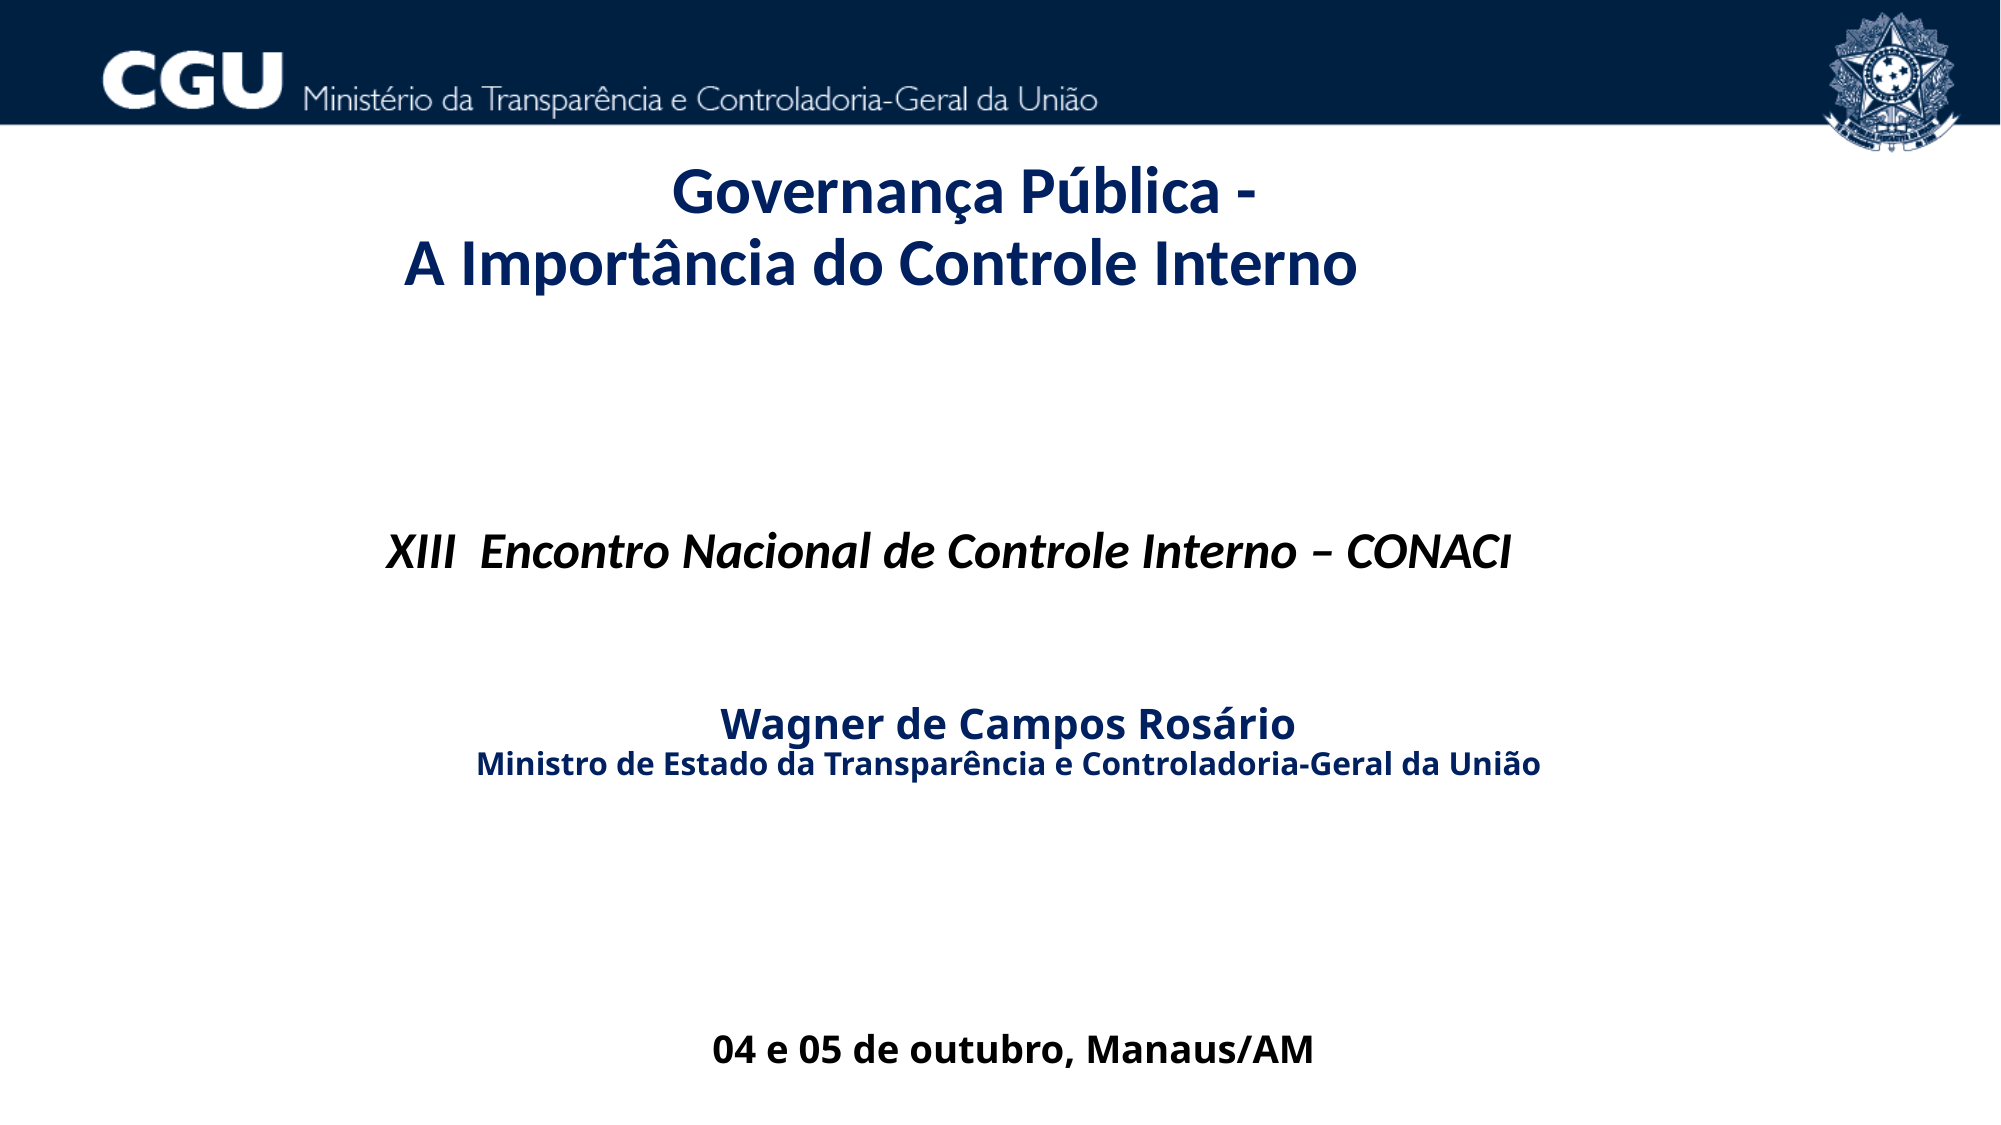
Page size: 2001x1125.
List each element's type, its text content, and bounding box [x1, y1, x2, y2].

text_box Governança Pública - A Importância do Controle Interno XIII Encontro Nacional de Controle Interno – CONACI Wagner de Campos Rosário Ministro de Estado da Transparência e Controladoria-Geral da União 04 e 05 de outubro, Manaus/AM [115, 148, 1903, 1087]
picture [0, 0, 2001, 1125]
